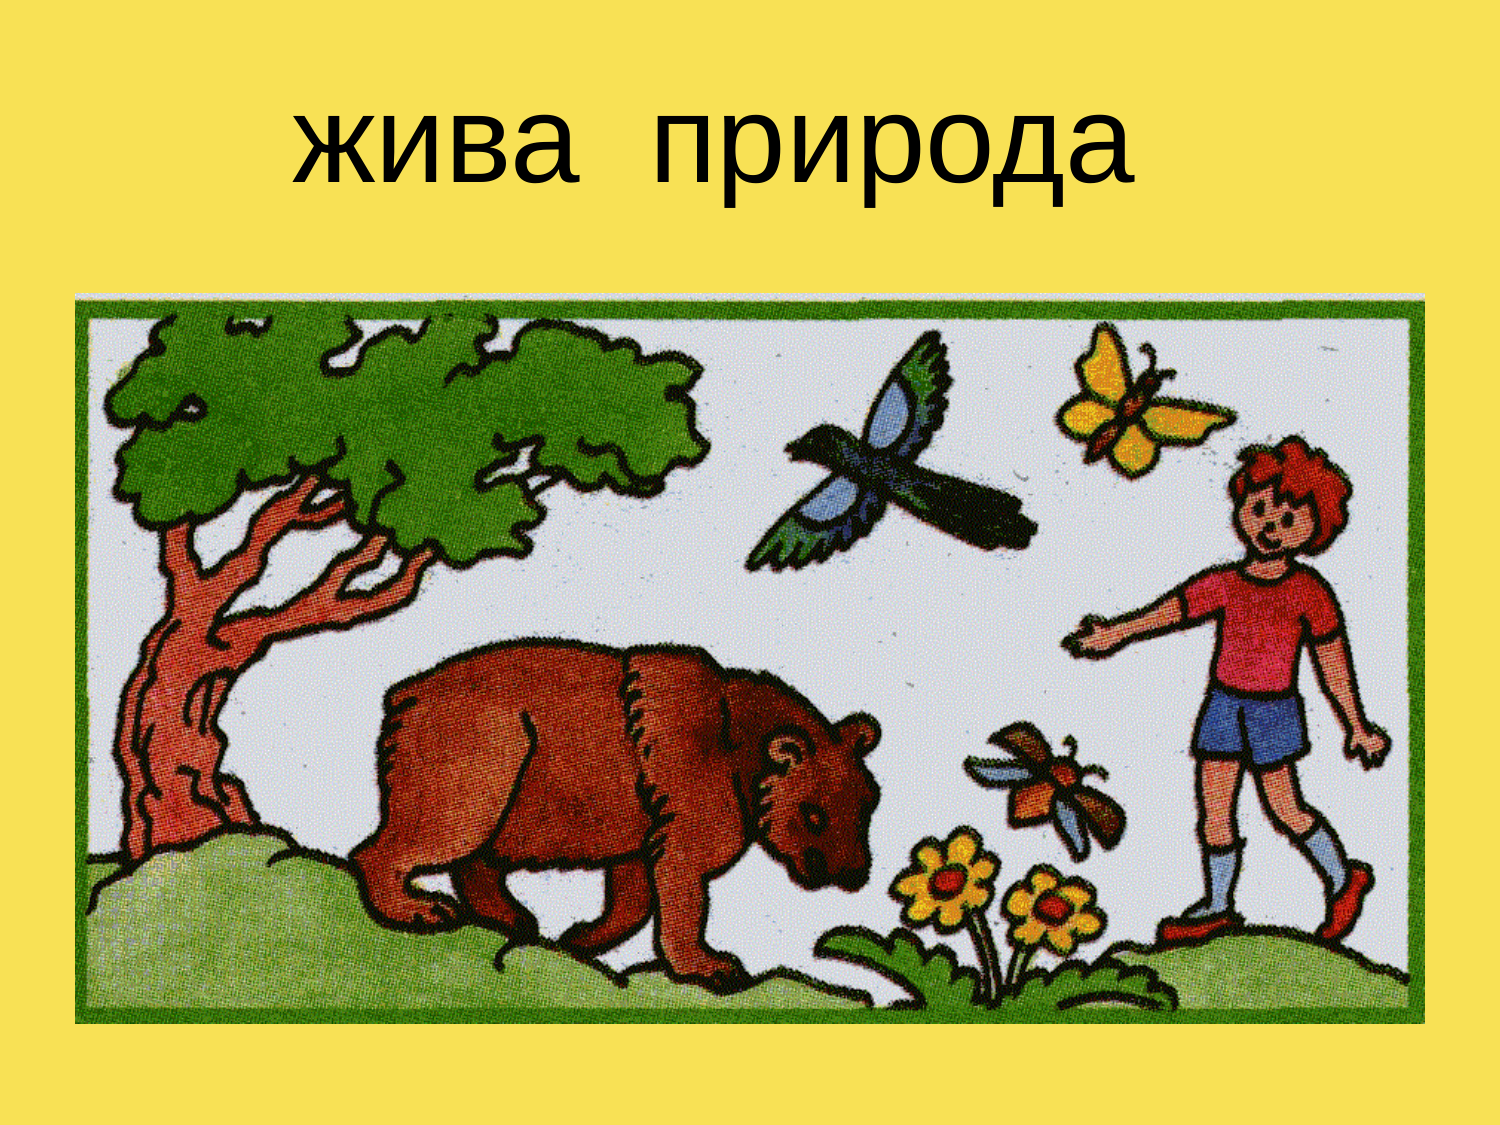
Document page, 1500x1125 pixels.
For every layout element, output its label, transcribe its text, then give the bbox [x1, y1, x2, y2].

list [74, 293, 1426, 1024]
text_box жива природа [277, 50, 1306, 215]
